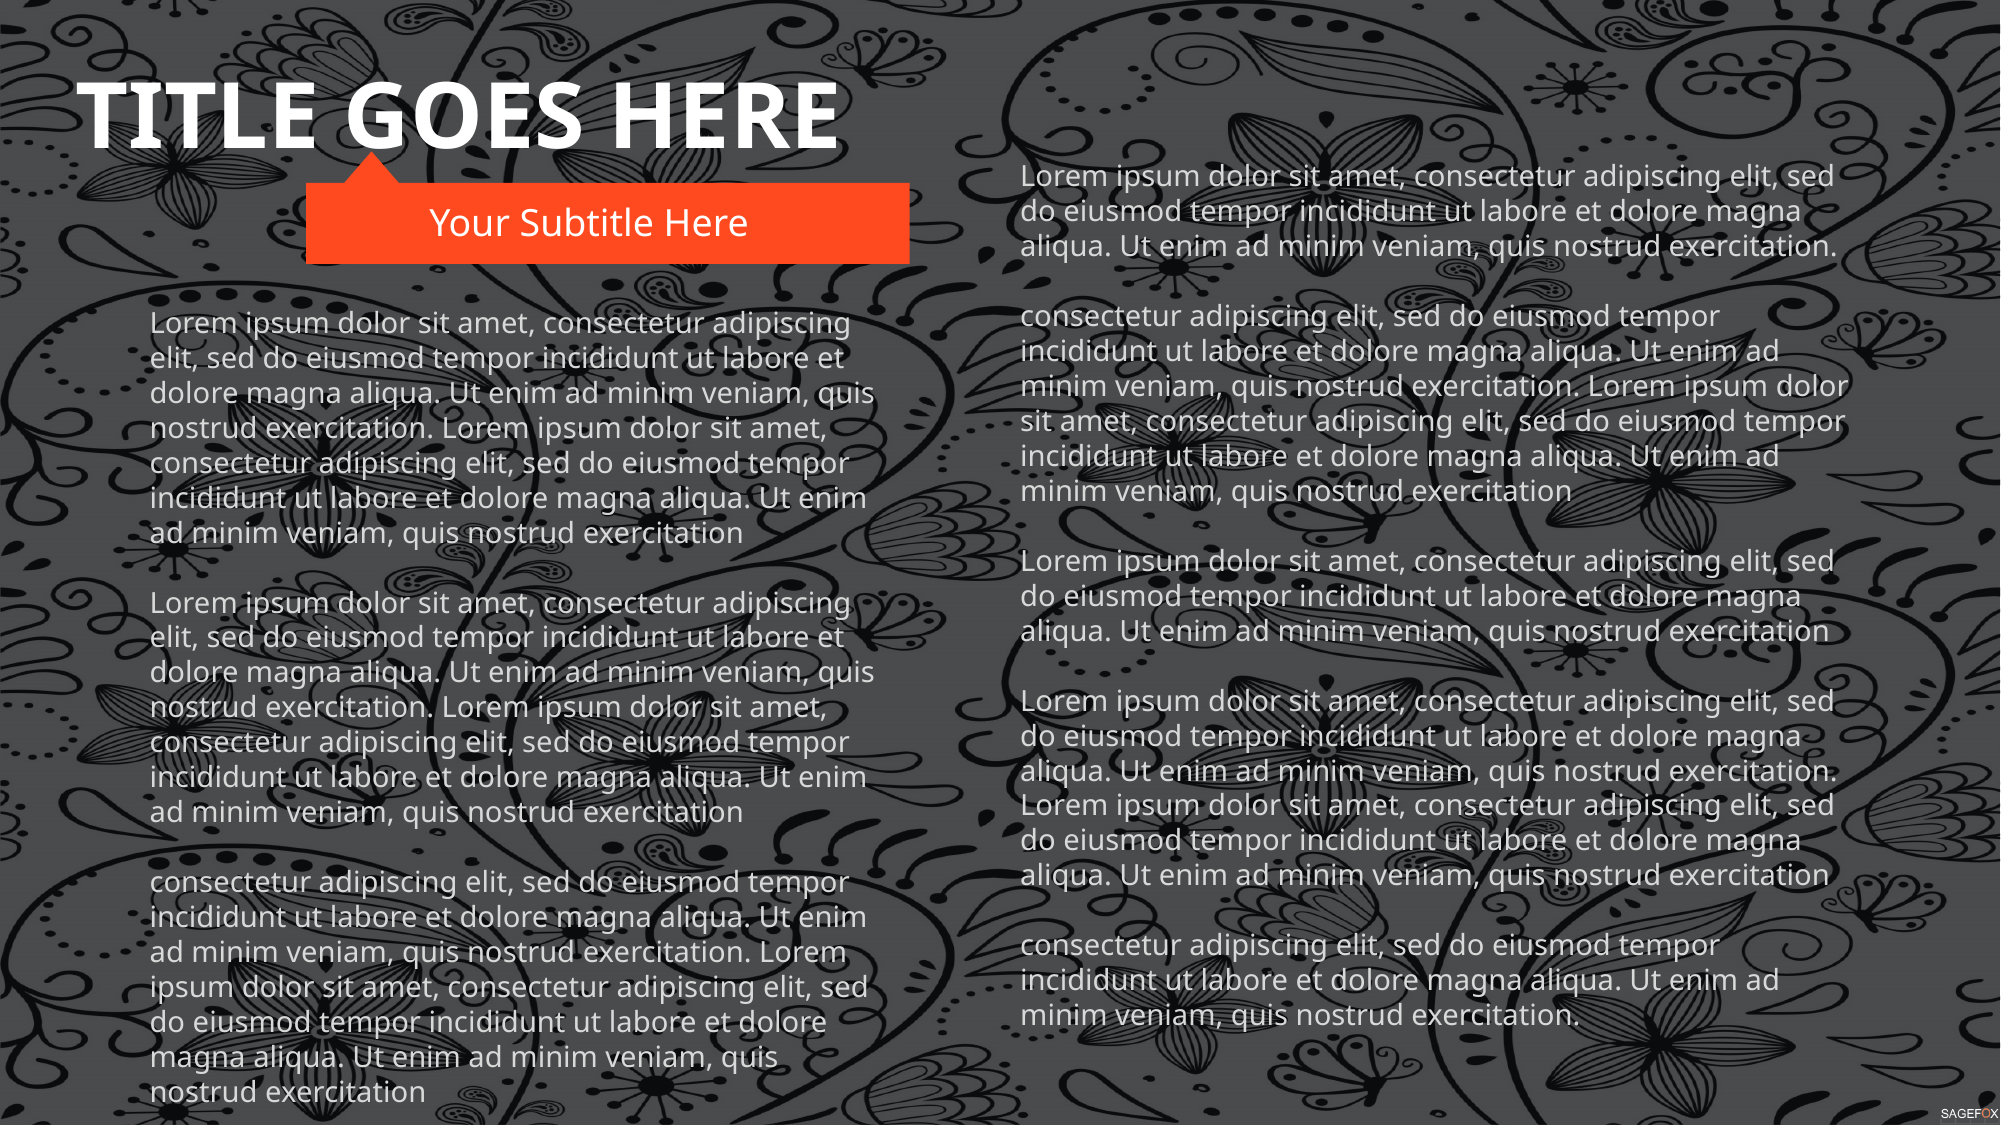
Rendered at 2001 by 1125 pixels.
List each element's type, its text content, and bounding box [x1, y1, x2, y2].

text_box Lorem ipsum dolor sit amet, consectetur adipiscing elit, sed do eiusmod tempor incididunt ut labore et dolore magna aliqua. Ut enim ad minim veniam, quis nostrud exercitation. Lorem ipsum dolor sit amet, consectetur adipiscing elit, sed do eiusmod tempor incididunt ut labore et dolore magna aliqua. Ut enim ad minim veniam, quis nostrud exercitation Lorem ipsum dolor sit amet, consectetur adipiscing elit, sed do eiusmod tempor incididunt ut labore et dolore magna aliqua. Ut enim ad minim veniam, quis nostrud exercitation. Lorem ipsum dolor sit amet, consectetur adipiscing elit, sed do eiusmod tempor incididunt ut labore et dolore magna aliqua. Ut enim ad minim veniam, quis nostrud exercitation consectetur adipiscing elit, sed do eiusmod tempor incididunt ut labore et dolore magna aliqua. Ut enim ad minim veniam, quis nostrud exercitation. Lorem ipsum dolor sit amet, consectetur adipiscing elit, sed do eiusmod tempor incididunt ut labore et dolore magna aliqua. Ut enim ad minim veniam, quis nostrud exercitation [134, 296, 897, 1125]
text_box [306, 151, 910, 264]
picture [1940, 0, 2001, 1125]
text_box TITLE GOES HERE [60, 49, 965, 175]
text_box Lorem ipsum dolor sit amet, consectetur adipiscing elit, sed do eiusmod tempor incididunt ut labore et dolore magna aliqua. Ut enim ad minim veniam, quis nostrud exercitation. consectetur adipiscing elit, sed do eiusmod tempor incididunt ut labore et dolore magna aliqua. Ut enim ad minim veniam, quis nostrud exercitation. Lorem ipsum dolor sit amet, consectetur adipiscing elit, sed do eiusmod tempor incididunt ut labore et dolore magna aliqua. Ut enim ad minim veniam, quis nostrud exercitation Lorem ipsum dolor sit amet, consectetur adipiscing elit, sed do eiusmod tempor incididunt ut labore et dolore magna aliqua. Ut enim ad minim veniam, quis nostrud exercitation Lorem ipsum dolor sit amet, consectetur adipiscing elit, sed do eiusmod tempor incididunt ut labore et dolore magna aliqua. Ut enim ad minim veniam, quis nostrud exercitation. Lorem ipsum dolor sit amet, consectetur adipiscing elit, sed do eiusmod tempor incididunt ut labore et dolore magna aliqua. Ut enim ad minim veniam, quis nostrud exercitation consectetur adipiscing elit, sed do eiusmod tempor incididunt ut labore et dolore magna aliqua. Ut enim ad minim veniam, quis nostrud exercitation. [1005, 150, 1876, 1039]
